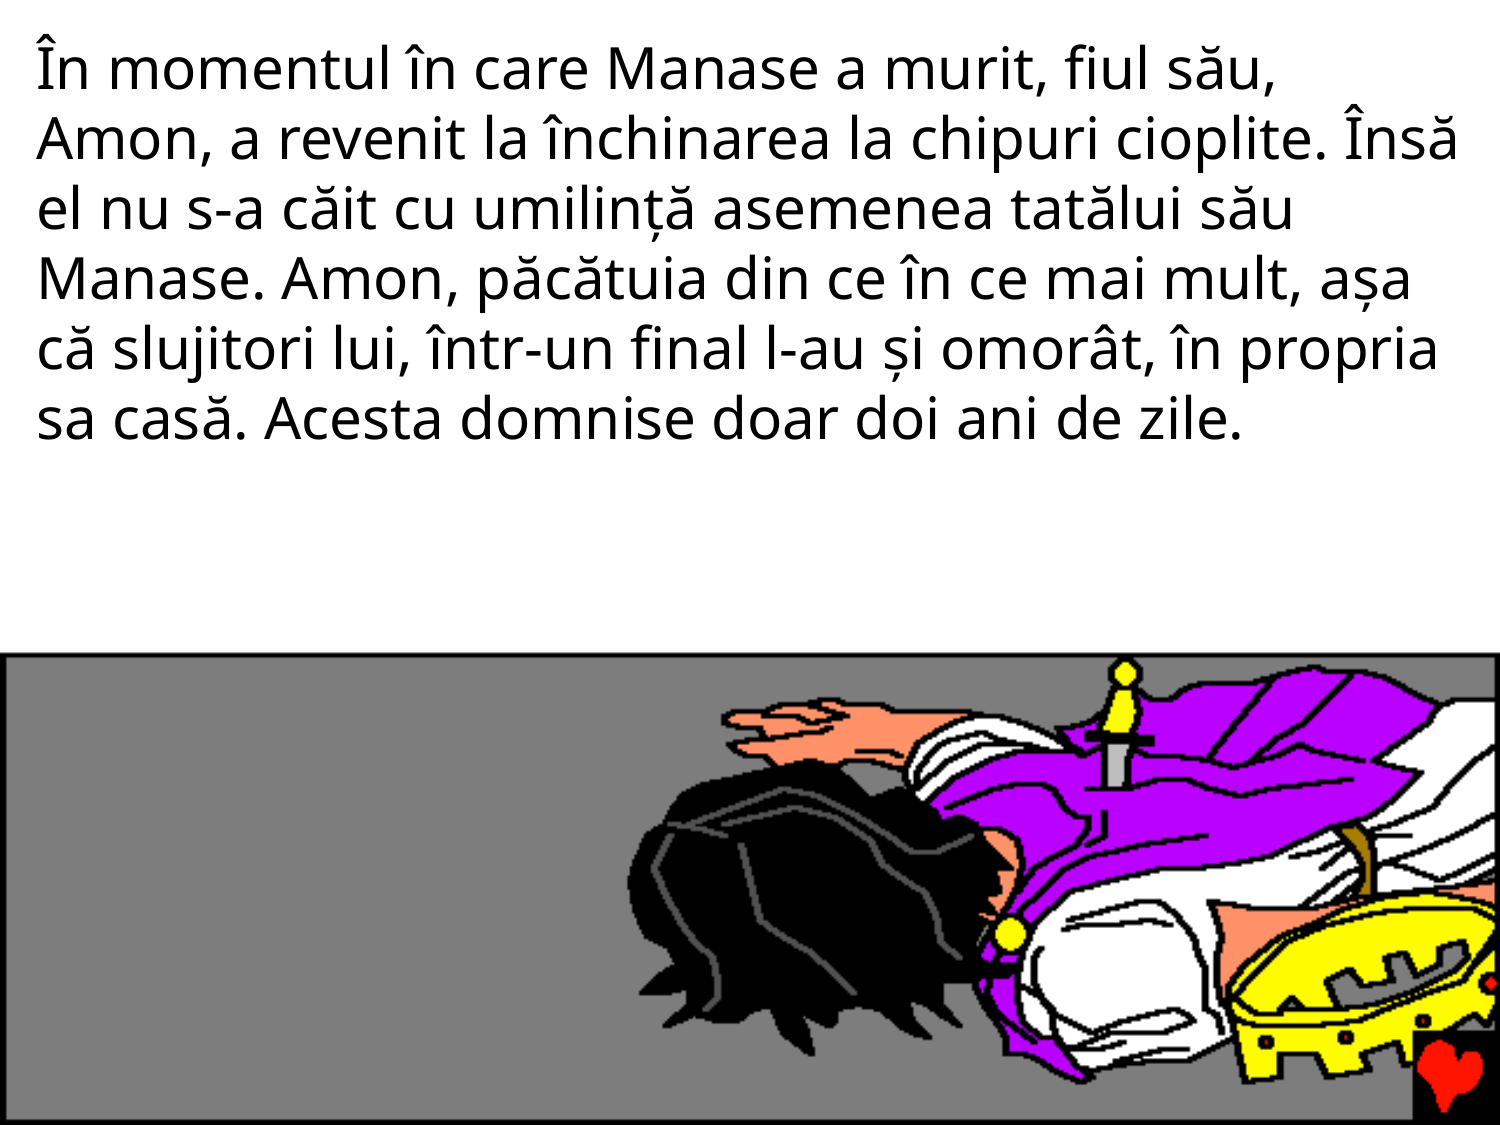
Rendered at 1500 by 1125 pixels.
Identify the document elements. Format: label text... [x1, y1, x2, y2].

title În momentul în care Manase a murit, fiul său, Amon, a revenit la închinarea la chipuri cioplite. Însă el nu s-a căit cu umilință asemenea tatălui său Manase. Amon, păcătuia din ce în ce mai mult, așa că slujitori lui, într-un final l-au și omorât, în propria sa casă. Acesta domnise doar doi ani de zile. [34, 29, 1463, 452]
text_box [0, 0, 1500, 1125]
